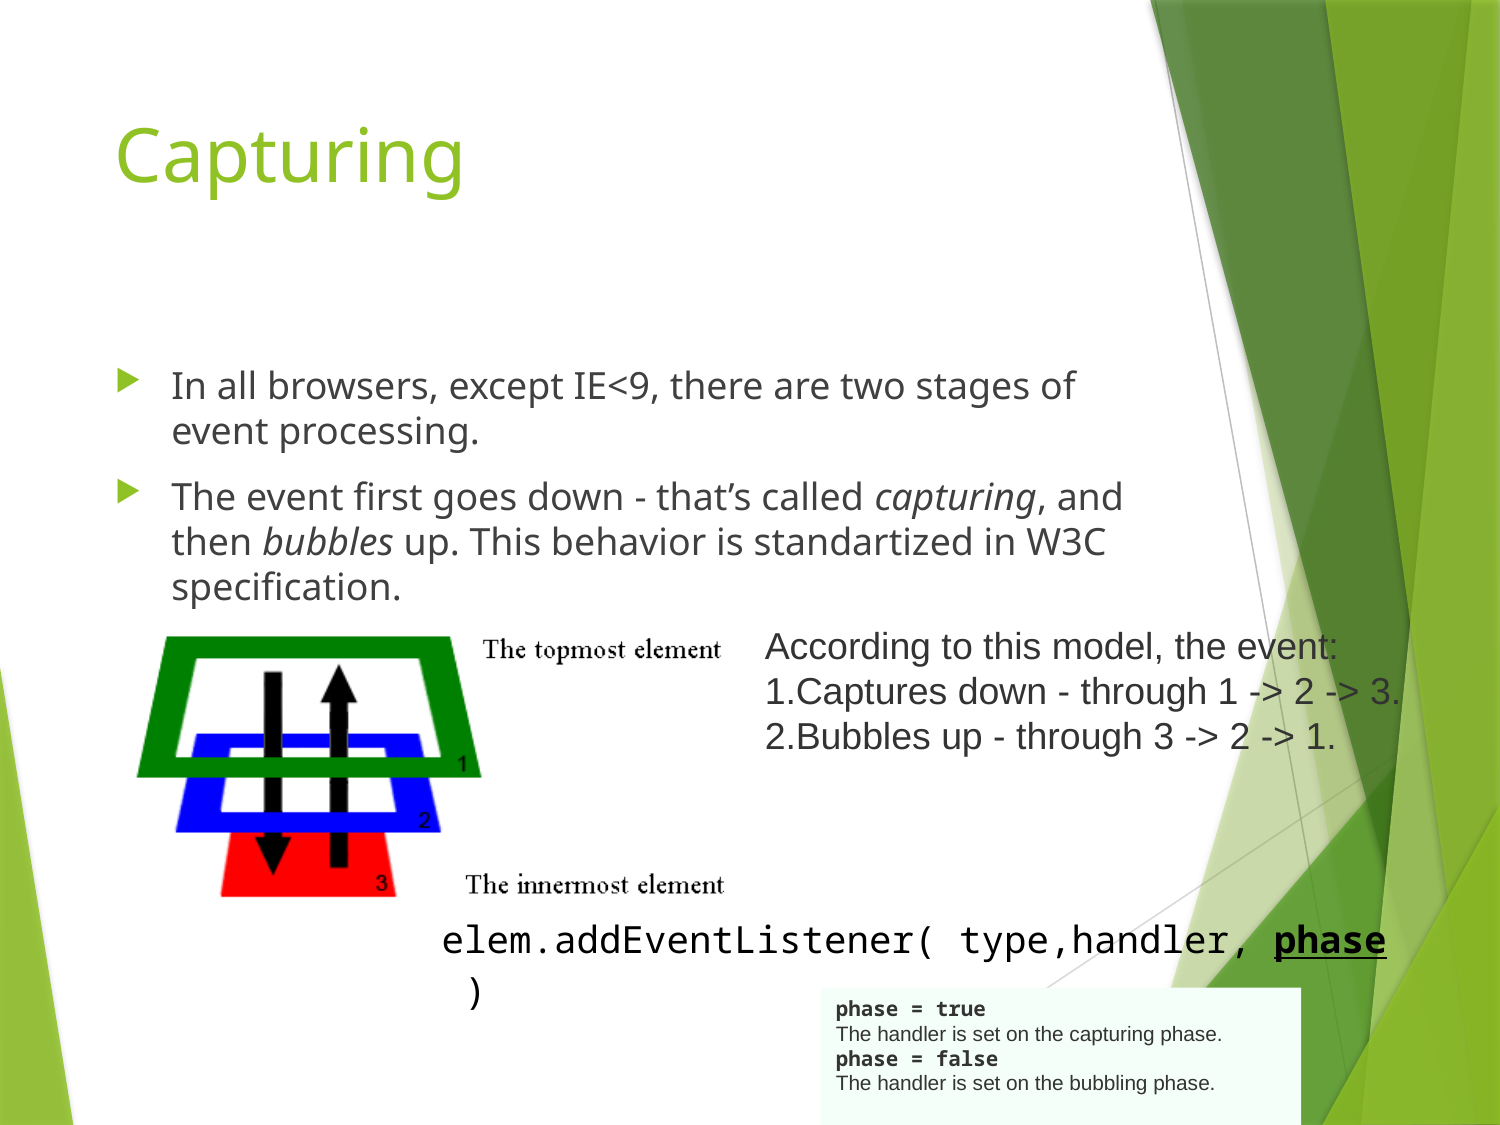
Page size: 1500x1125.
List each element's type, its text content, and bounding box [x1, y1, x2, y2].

text_box According to this model, the event: Captures down - through 1 -> 2 -> 3. Bubbles up - through 3 -> 2 -> 1. [749, 615, 1500, 765]
table_header elem.addEventListener( type,handler, phase ) [427, 906, 1419, 1011]
title Capturing [99, 99, 1142, 317]
picture [123, 610, 737, 927]
list In all browsers, except IE<9, there are two stages of event processing. The event first goes down - that’s called capturing, and then bubbles up. This behavior is standartized in W3C specification. [99, 354, 1142, 992]
text_box phase = true The handler is set on the capturing phase. phase = false The handler is set on the bubbling phase. [820, 987, 1302, 1125]
